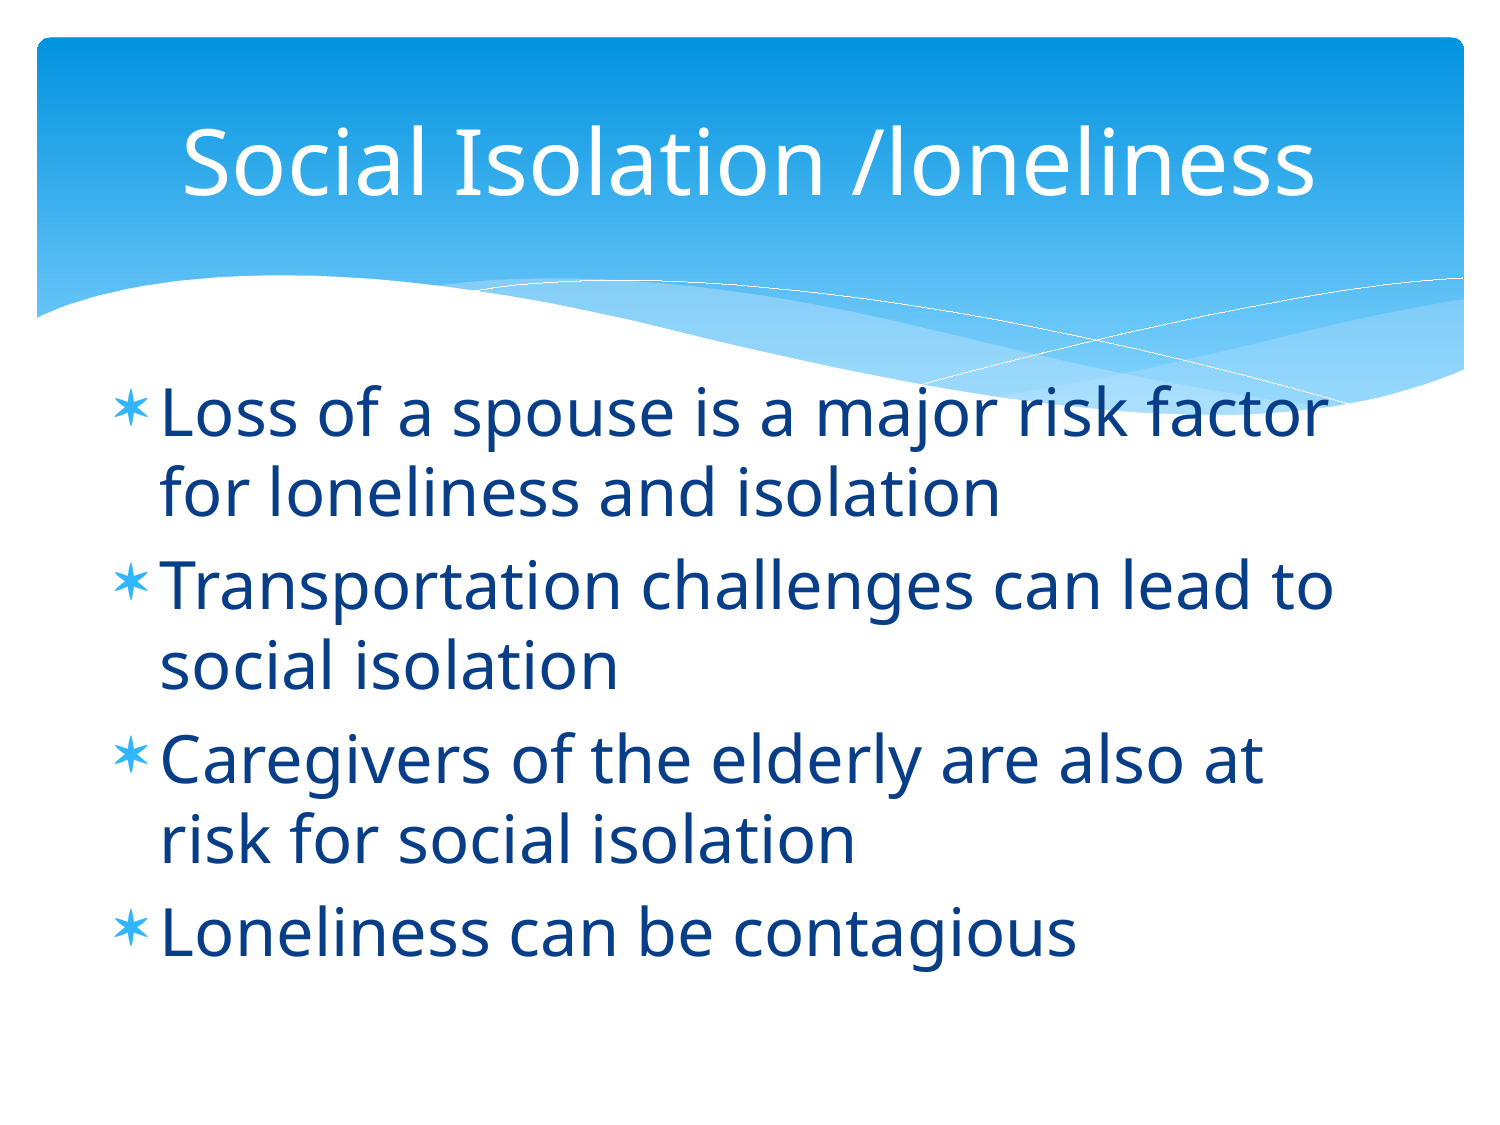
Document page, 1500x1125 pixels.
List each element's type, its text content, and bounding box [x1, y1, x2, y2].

list Loss of a spouse is a major risk factor for loneliness and isolation Transportation challenges can lead to social isolation Caregivers of the elderly are also at risk for social isolation Loneliness can be contagious [99, 362, 1388, 1005]
title Social Isolation /loneliness [75, 55, 1425, 261]
